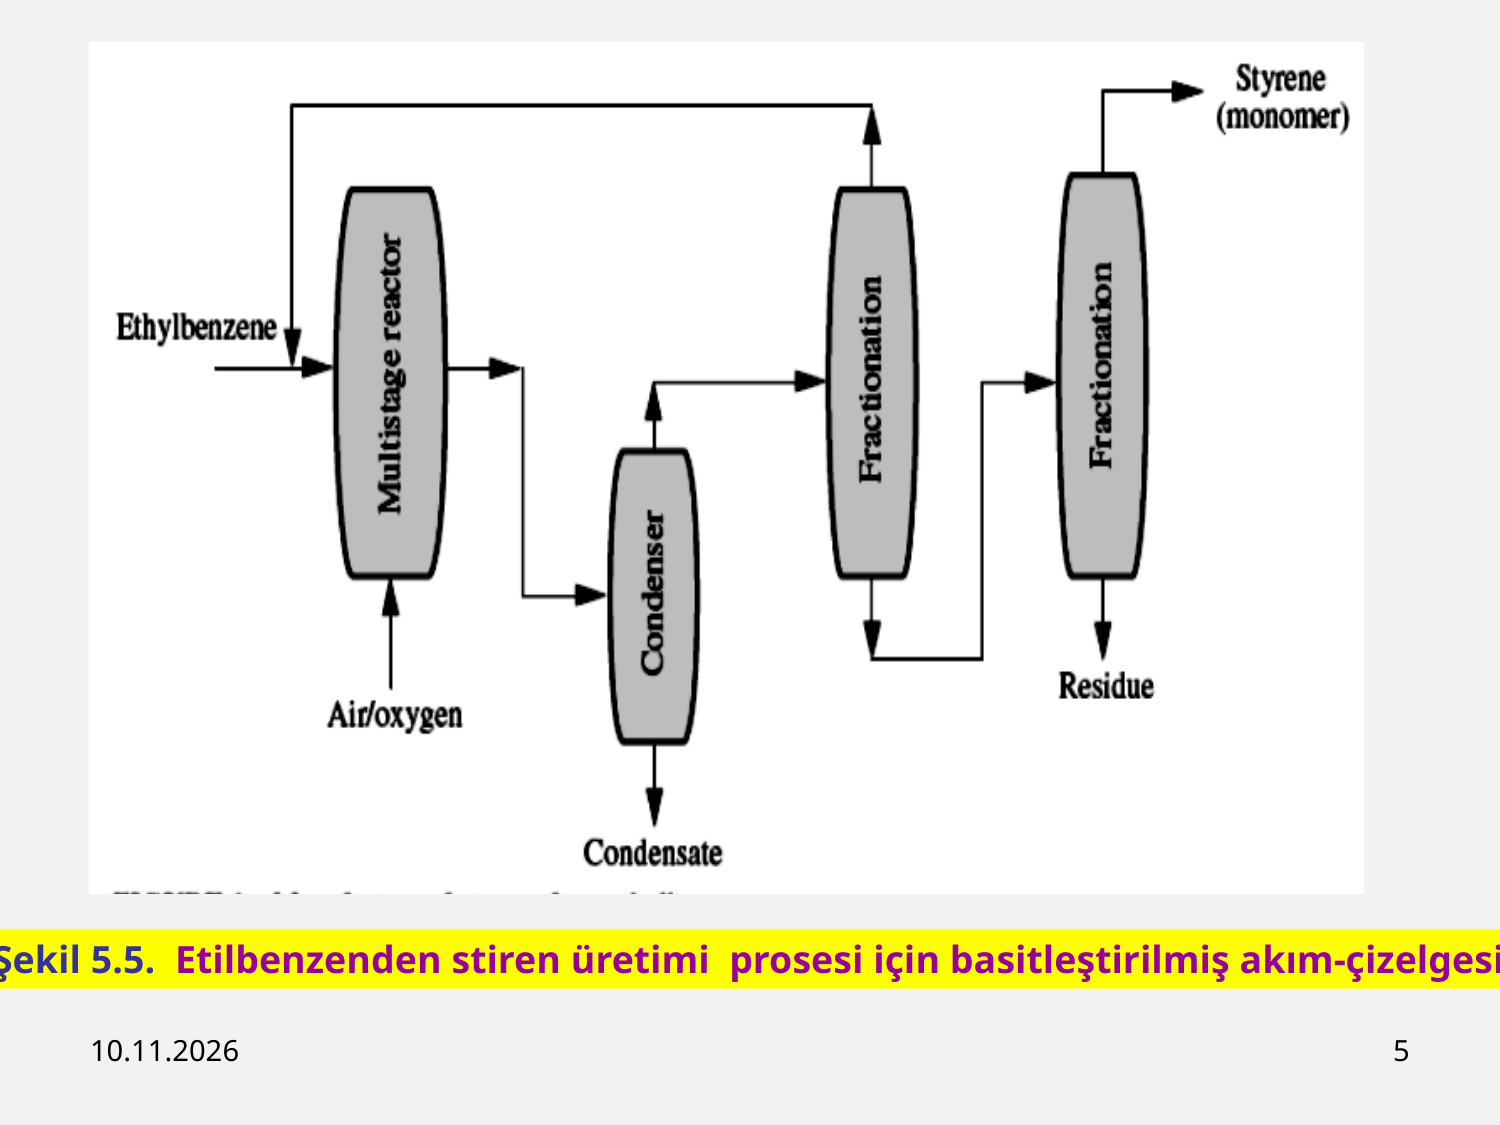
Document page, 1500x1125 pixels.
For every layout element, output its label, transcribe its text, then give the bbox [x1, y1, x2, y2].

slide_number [75, 1024, 425, 1103]
text_box Şekil 5.5. Etilbenzenden stiren üretimi prosesi için basitleştirilmiş akım-çizelgesi. [0, 928, 1500, 989]
picture [88, 42, 1365, 894]
slide_number 5 [1074, 1024, 1425, 1103]
